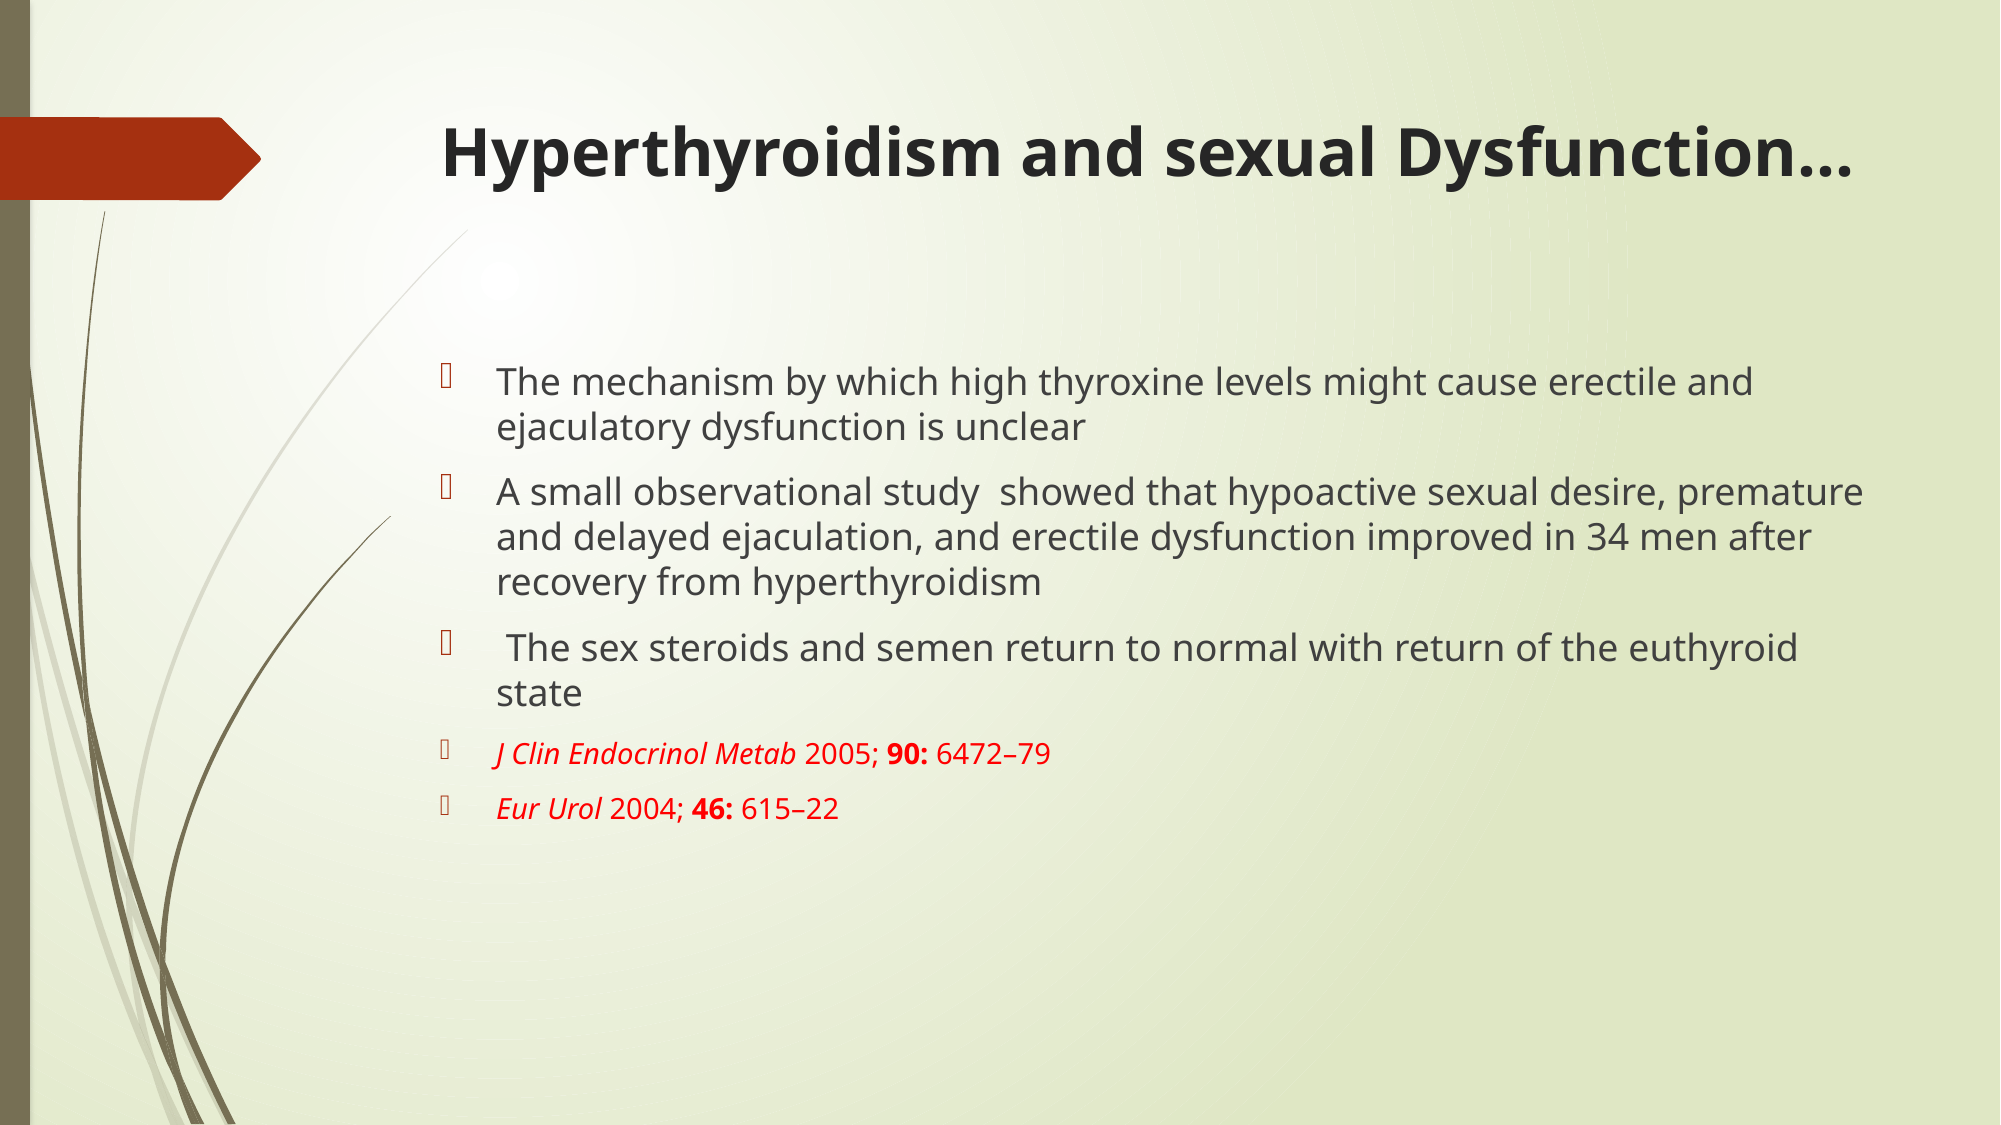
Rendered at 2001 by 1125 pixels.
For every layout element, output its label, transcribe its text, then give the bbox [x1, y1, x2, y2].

title Hyperthyroidism and sexual Dysfunction… [425, 102, 1888, 313]
list The mechanism by which high thyroxine levels might cause erectile and ejaculatory dysfunction is unclear A small observational study showed that hypoactive sexual desire, premature and delayed ejaculation, and erectile dysfunction improved in 34 men after recovery from hyperthyroidism The sex steroids and semen return to normal with return of the euthyroid state J Clin Endocrinol Metab 2005; 90: 6472–79 Eur Urol 2004; 46: 615–22 [424, 350, 1888, 970]
